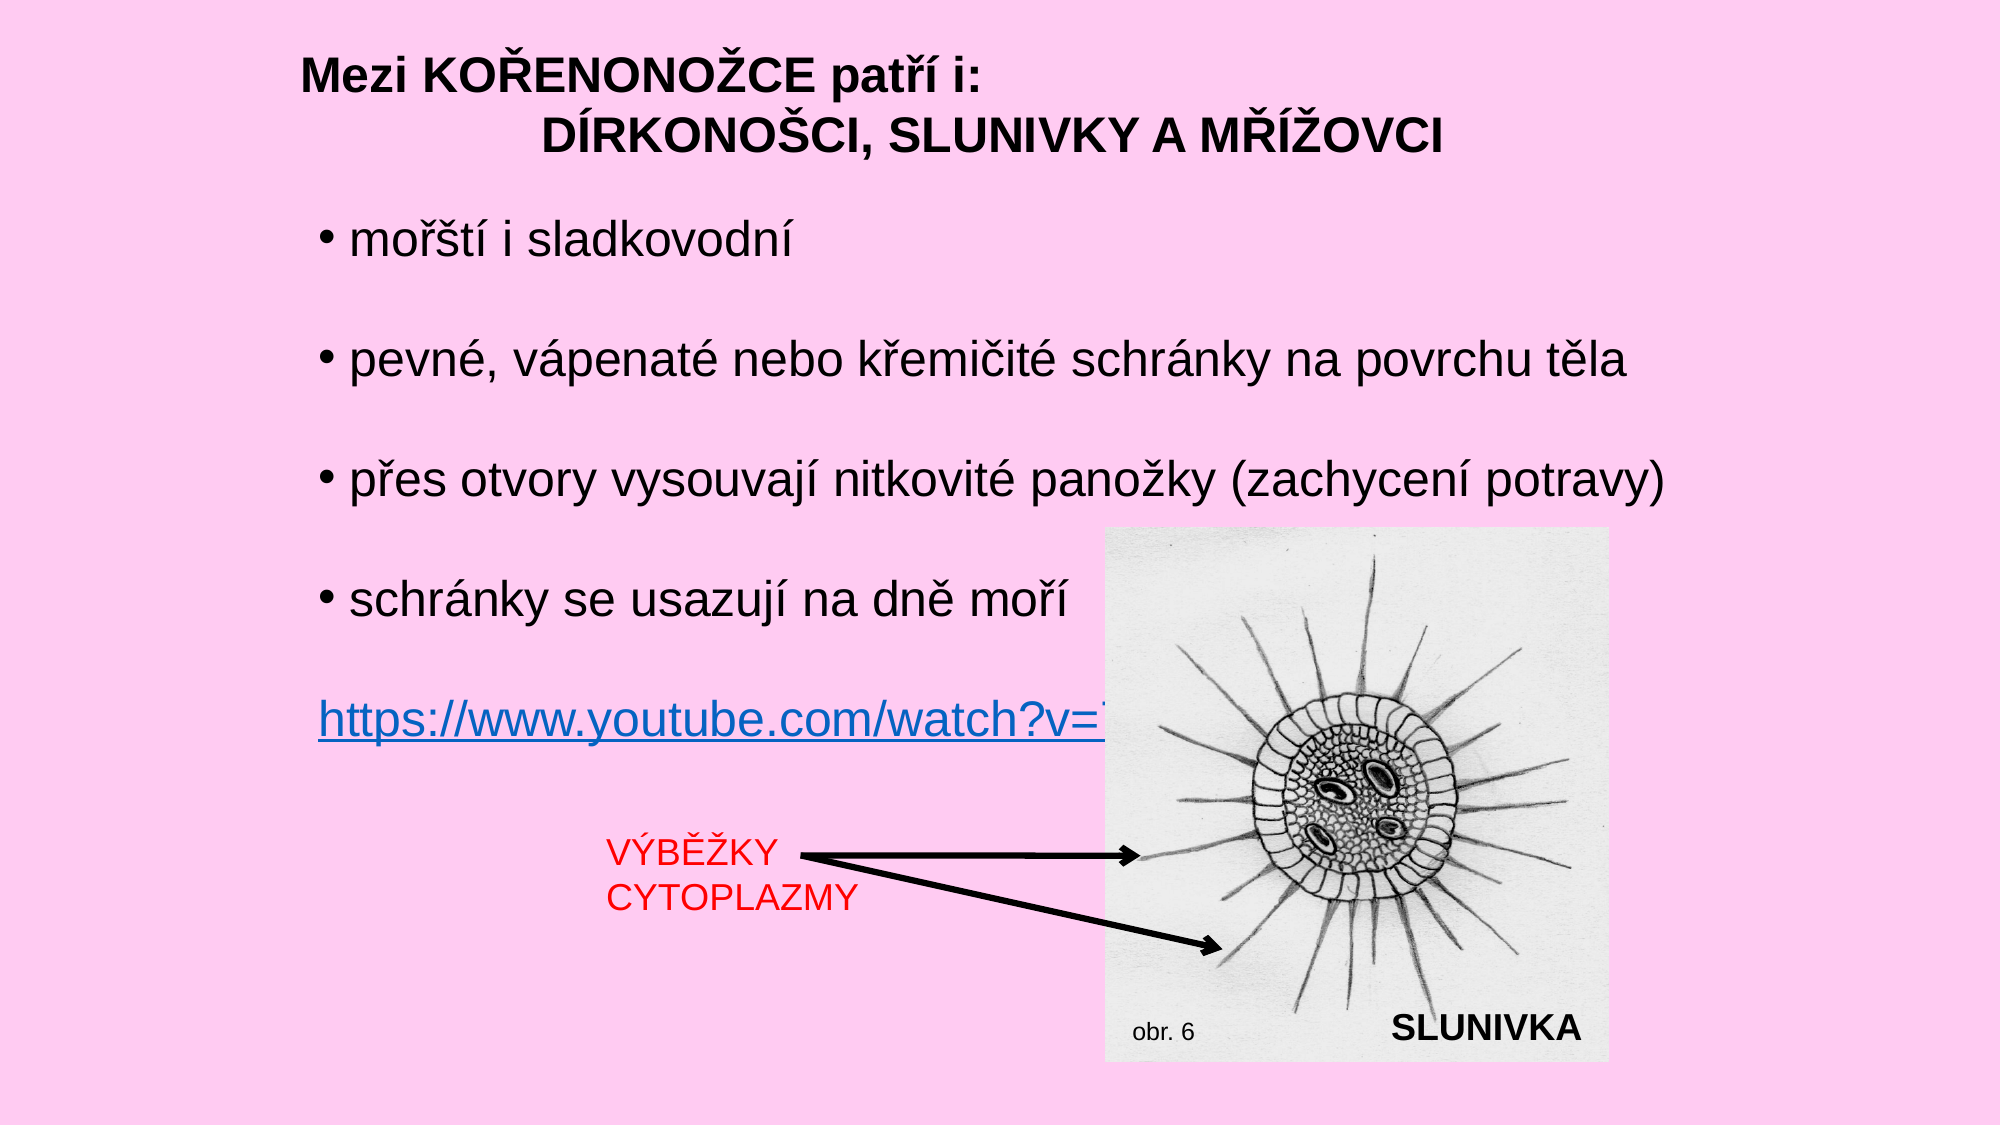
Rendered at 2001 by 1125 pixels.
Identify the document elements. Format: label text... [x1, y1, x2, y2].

text_box VÝBĚŽKY CYTOPLAZMY [591, 820, 875, 925]
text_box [800, 855, 1223, 950]
text_box mořští i sladkovodní pevné, vápenaté nebo křemičité schránky na povrchu těla přes otvory vysouvají nitkovité panožky (zachycení potravy) schránky se usazují na dně moří https://www.youtube.com/watch?v=75blCq1VlOk [303, 199, 1683, 814]
text_box Mezi KOŘENONOŽCE patří i: DÍRKONOŠCI, SLUNIVKY A MŘÍŽOVCI [285, 35, 1715, 170]
picture [1105, 527, 1609, 1062]
